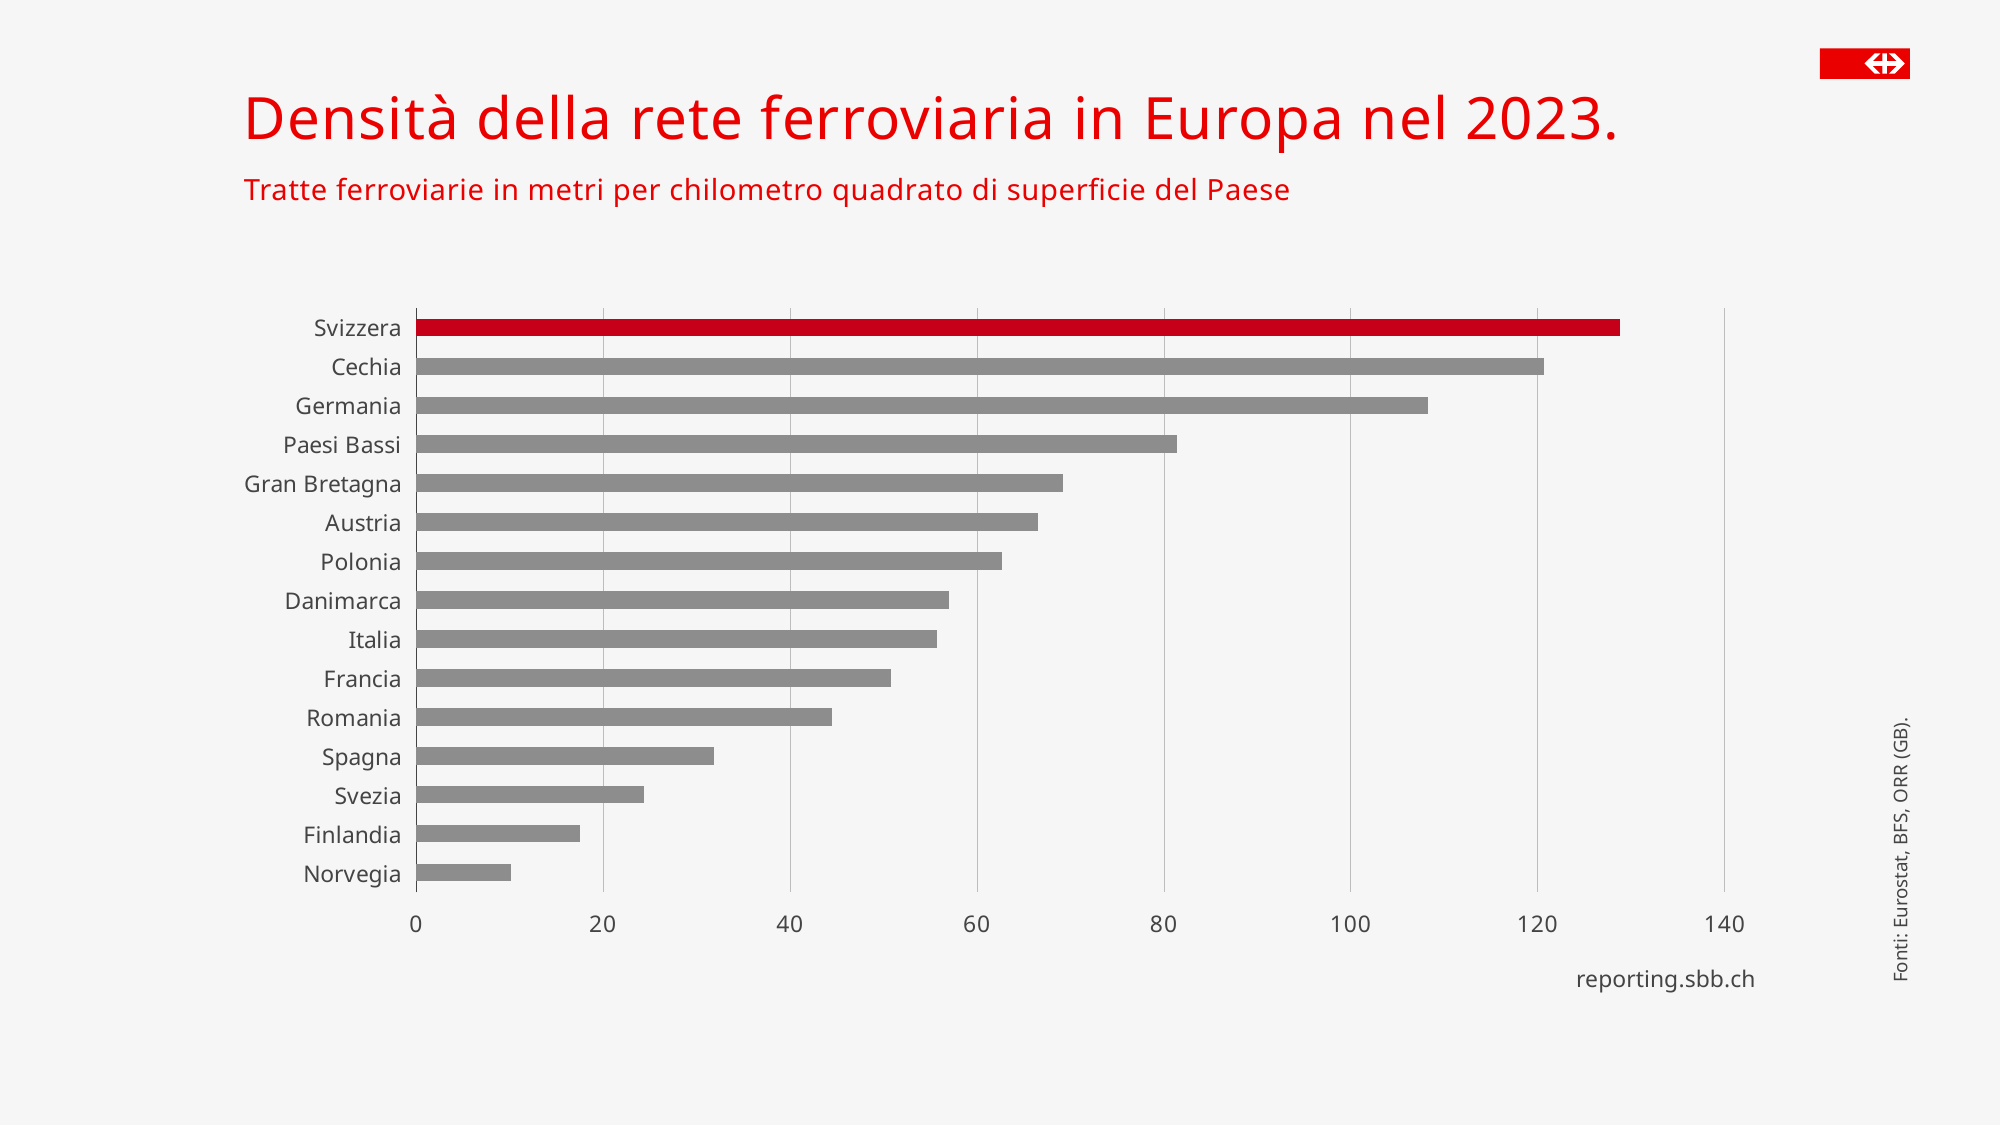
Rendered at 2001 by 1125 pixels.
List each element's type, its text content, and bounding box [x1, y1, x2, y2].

text_box Tratte ferroviarie in metri per chilometro quadrato di superficie del Paese [243, 167, 1721, 206]
text_box Fonti: Eurostat, BFS, ORR (GB). [1888, 335, 1911, 983]
title Densità della rete ferroviaria in Europa nel 2023. [244, 80, 1757, 220]
chart [243, 278, 1757, 1013]
